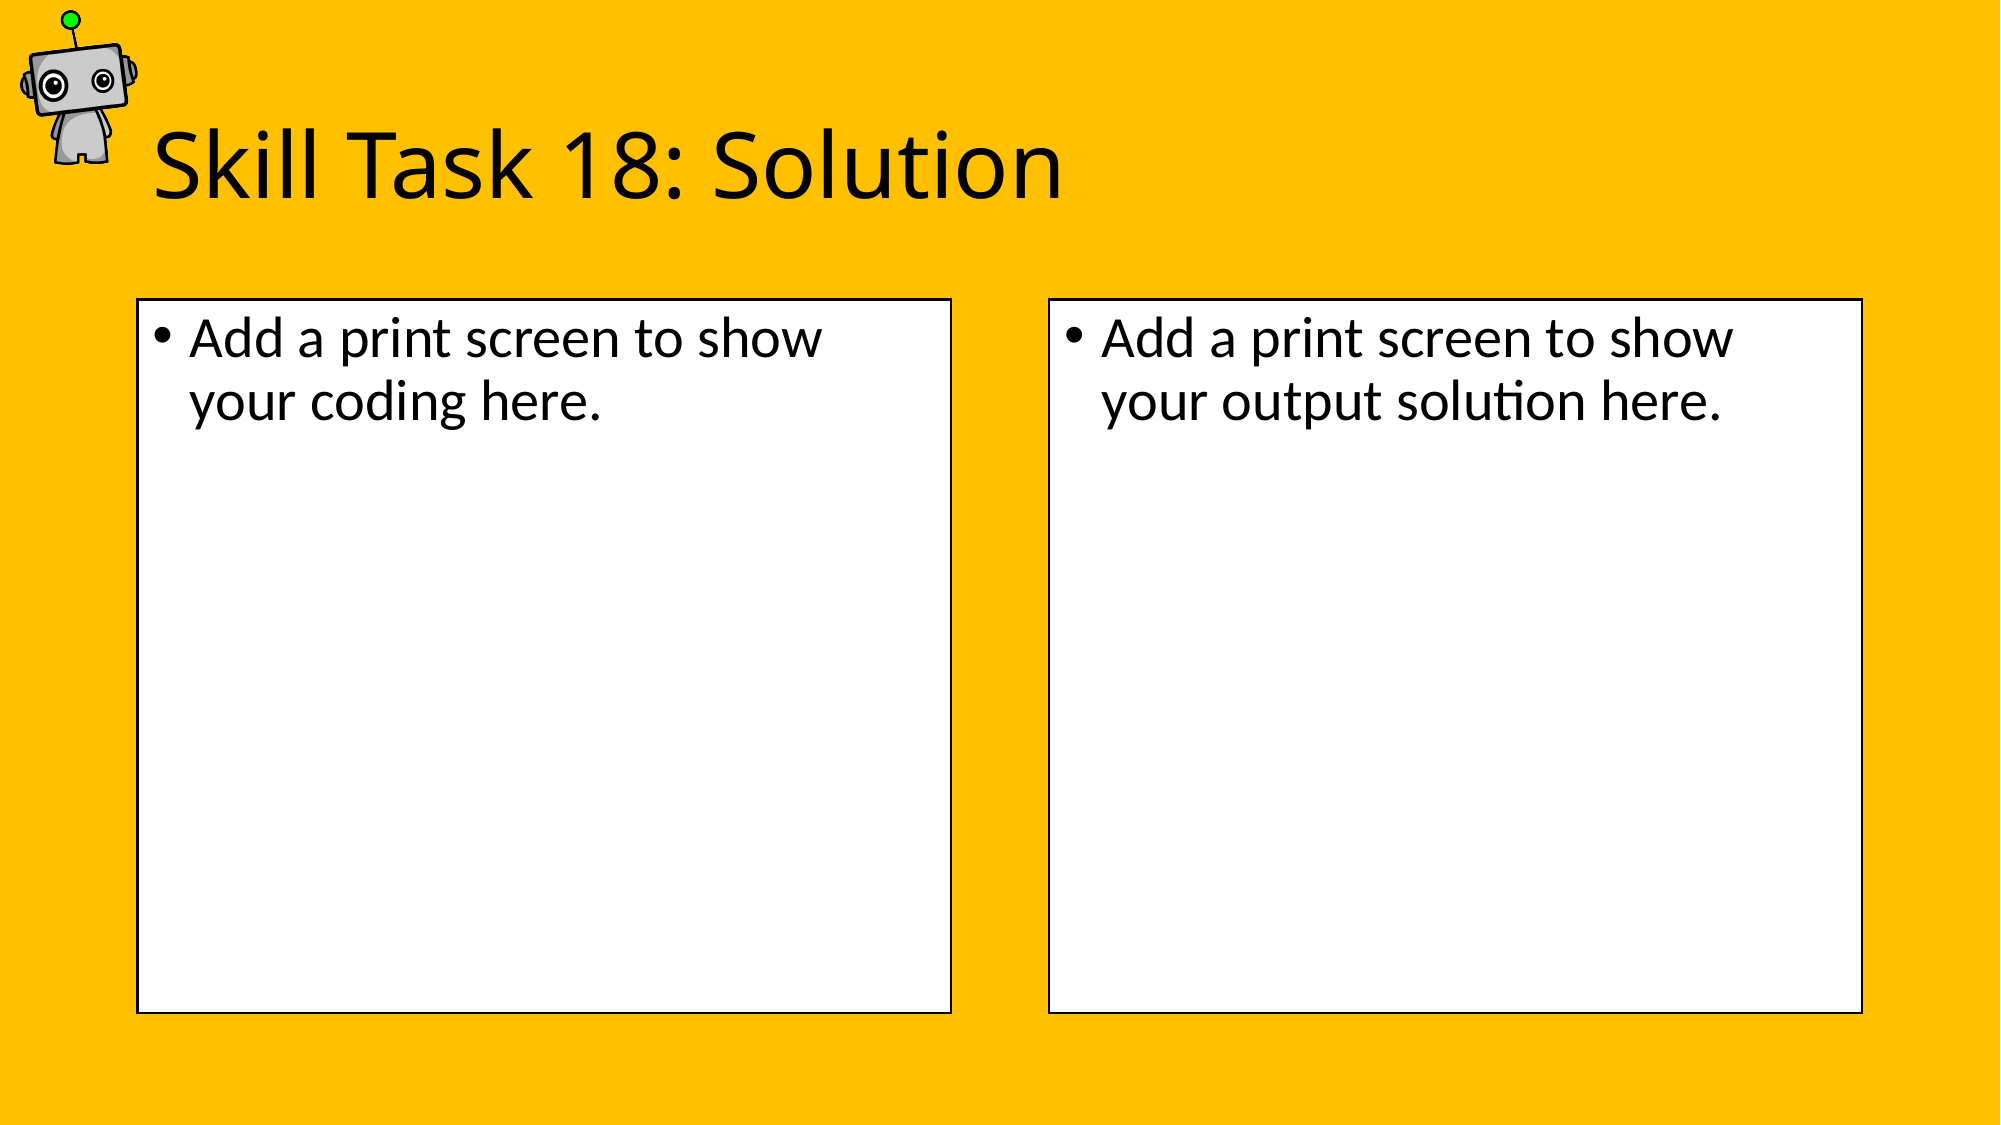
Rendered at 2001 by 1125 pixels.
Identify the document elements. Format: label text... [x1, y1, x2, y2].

picture [20, 10, 138, 165]
list Add a print screen to show your coding here. [136, 298, 952, 1014]
title Skill Task 18: Solution [137, 59, 1863, 278]
text_box Add a print screen to show your output solution here. [1048, 298, 1863, 1014]
